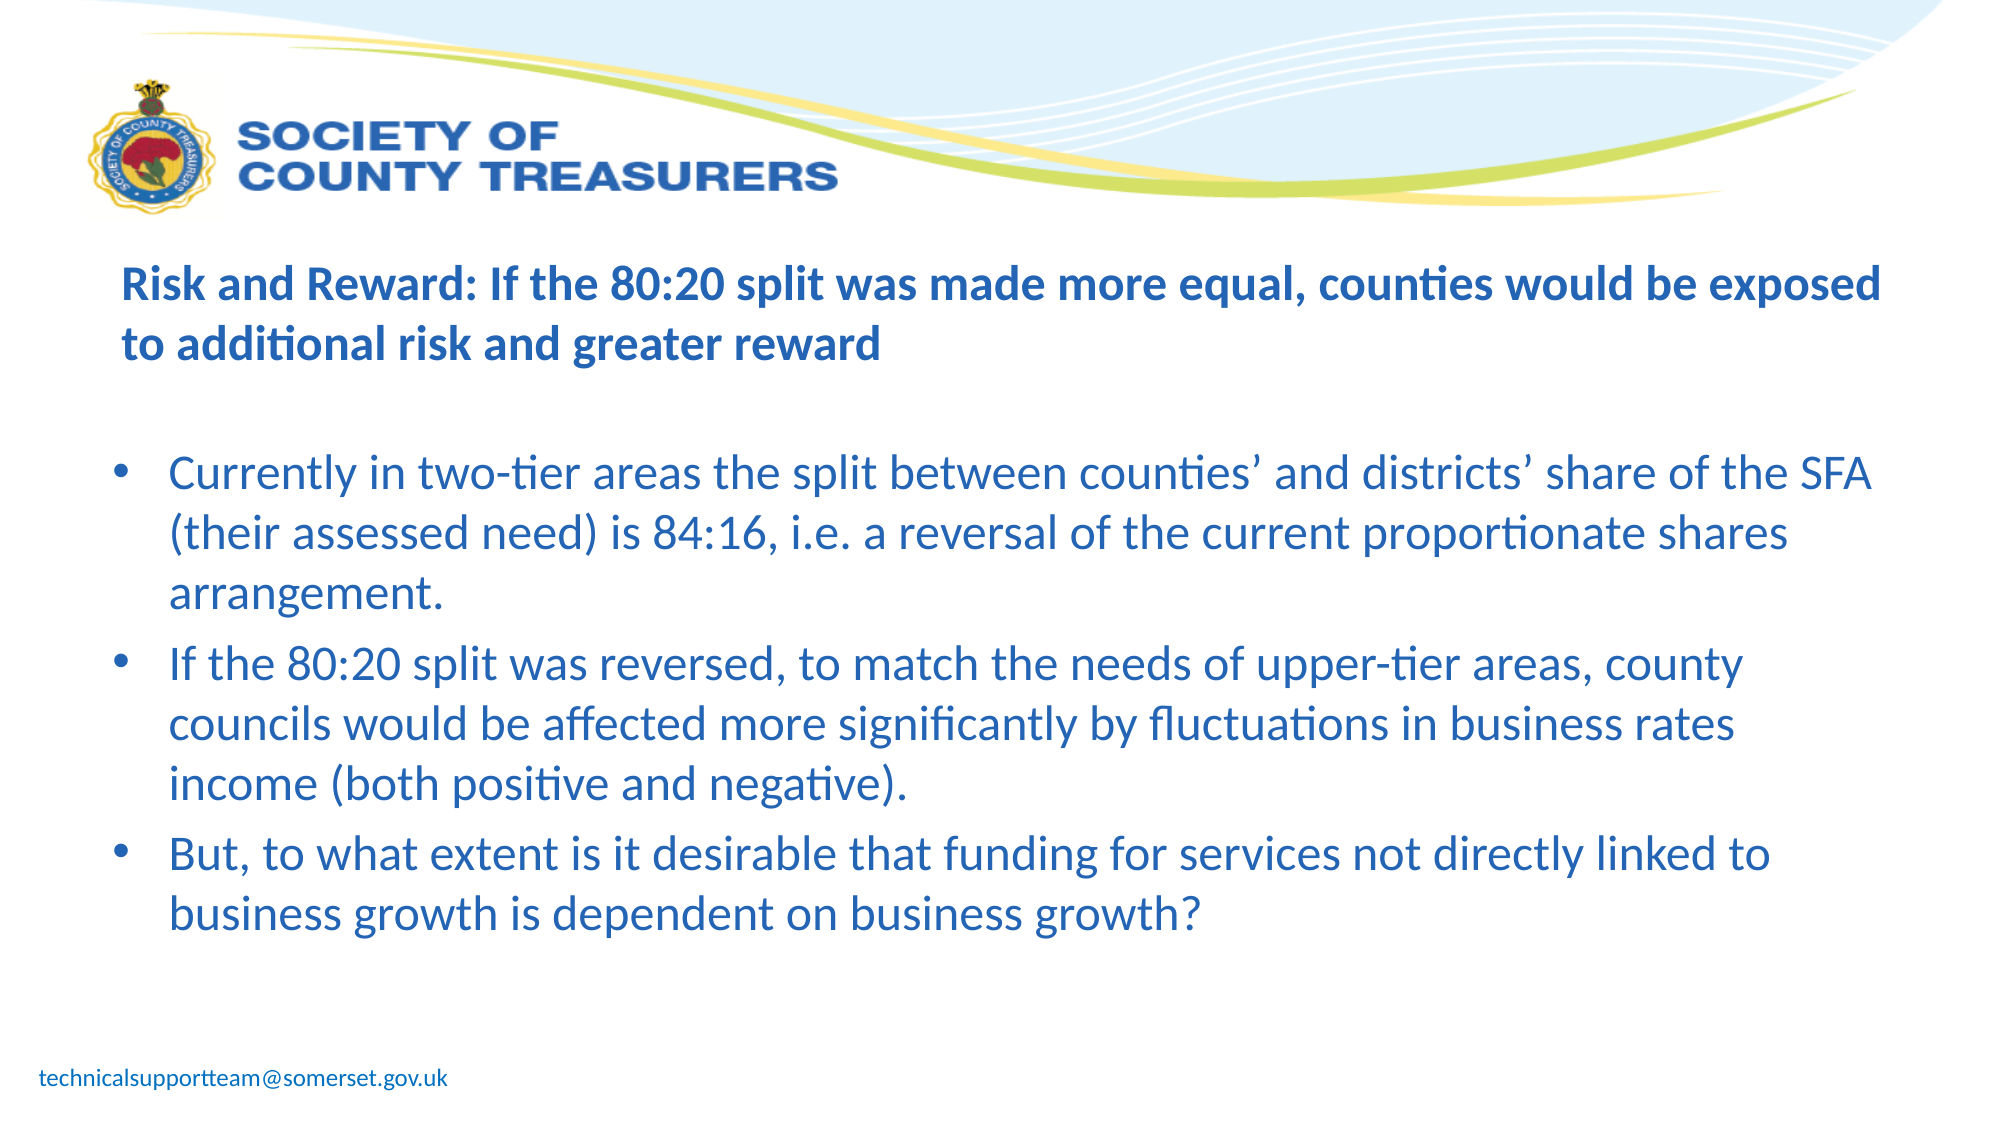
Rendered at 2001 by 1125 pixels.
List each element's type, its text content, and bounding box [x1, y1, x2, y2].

picture [70, 0, 1943, 220]
list Currently in two-tier areas the split between counties’ and districts’ share of the SFA (their assessed need) is 84:16, i.e. a reversal of the current proportionate shares arrangement. If the 80:20 split was reversed, to match the needs of upper-tier areas, county councils would be affected more significantly by fluctuations in business rates income (both positive and negative). But, to what extent is it desirable that funding for services not directly linked to business growth is dependent on business growth? [97, 432, 1904, 1071]
text_box Risk and Reward: If the 80:20 split was made more equal, counties would be exposed to additional risk and greater reward [106, 243, 1907, 362]
